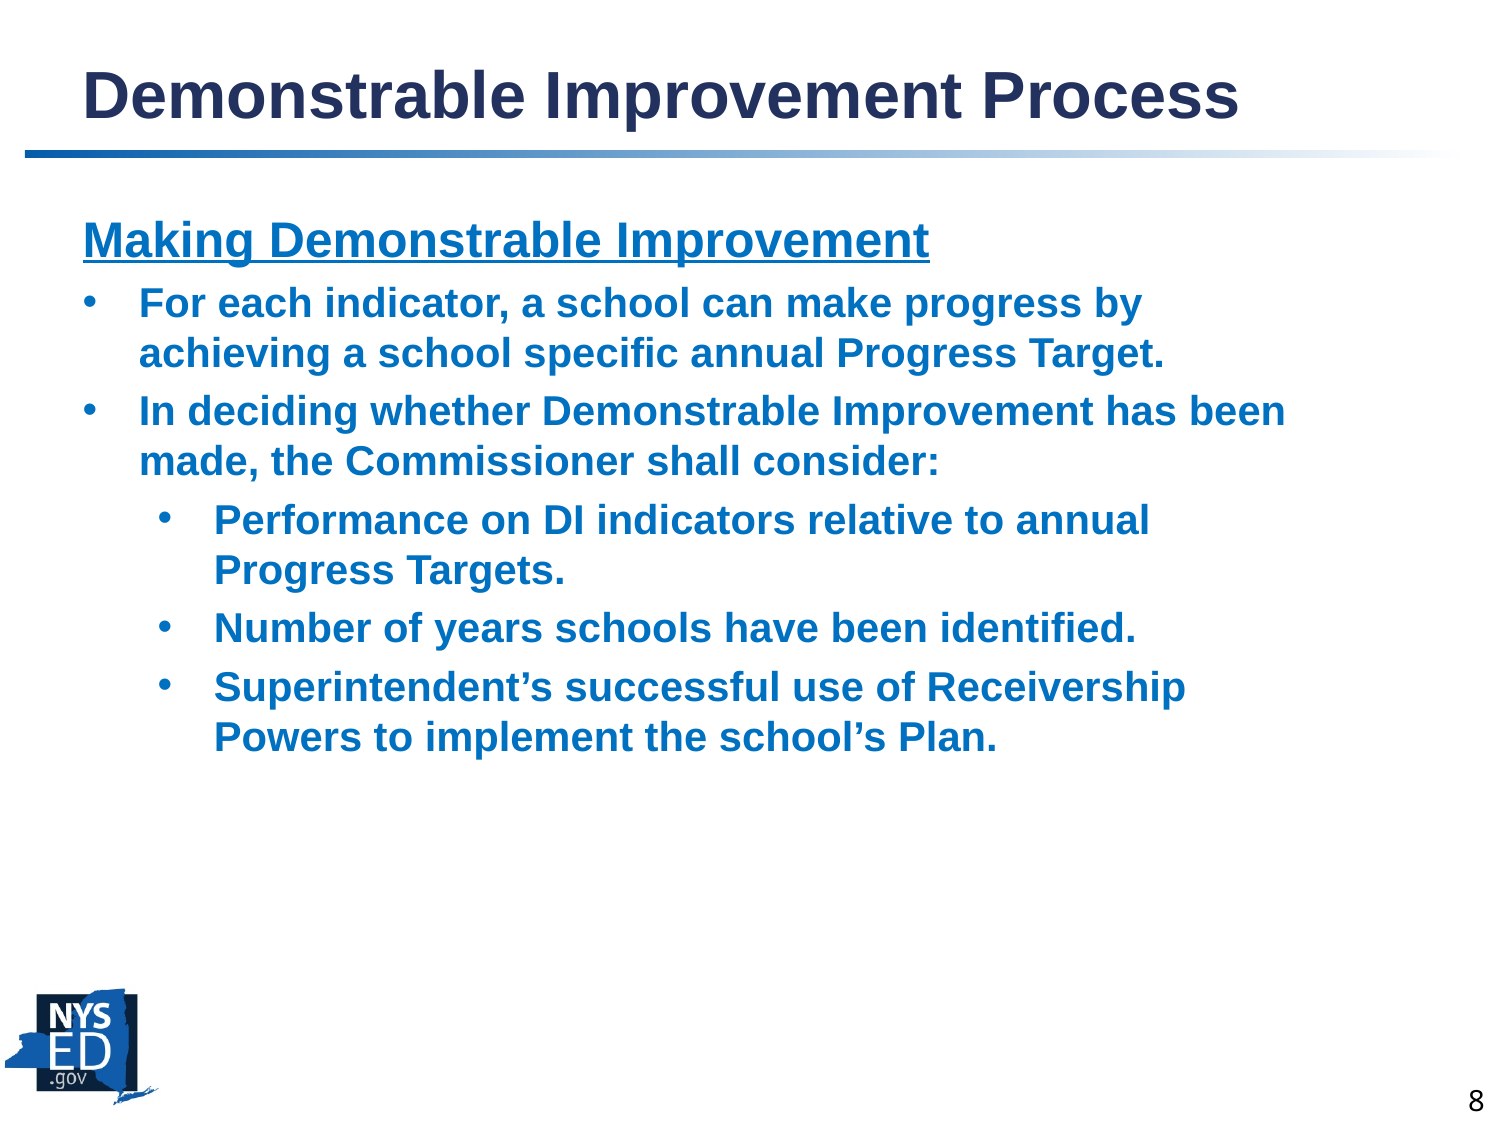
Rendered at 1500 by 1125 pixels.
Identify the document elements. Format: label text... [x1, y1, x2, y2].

title Demonstrable Improvement Process [67, 0, 1333, 139]
list Making Demonstrable Improvement For each indicator, a school can make progress by achieving a school specific annual Progress Target. In deciding whether Demonstrable Improvement has been made, the Commissioner shall consider: Performance on DI indicators relative to annual Progress Targets. Number of years schools have been identified. Superintendent’s successful use of Receivership Powers to implement the school’s Plan. [67, 200, 1358, 1004]
picture [0, 962, 163, 1125]
slide_number 8 [1149, 1074, 1500, 1125]
